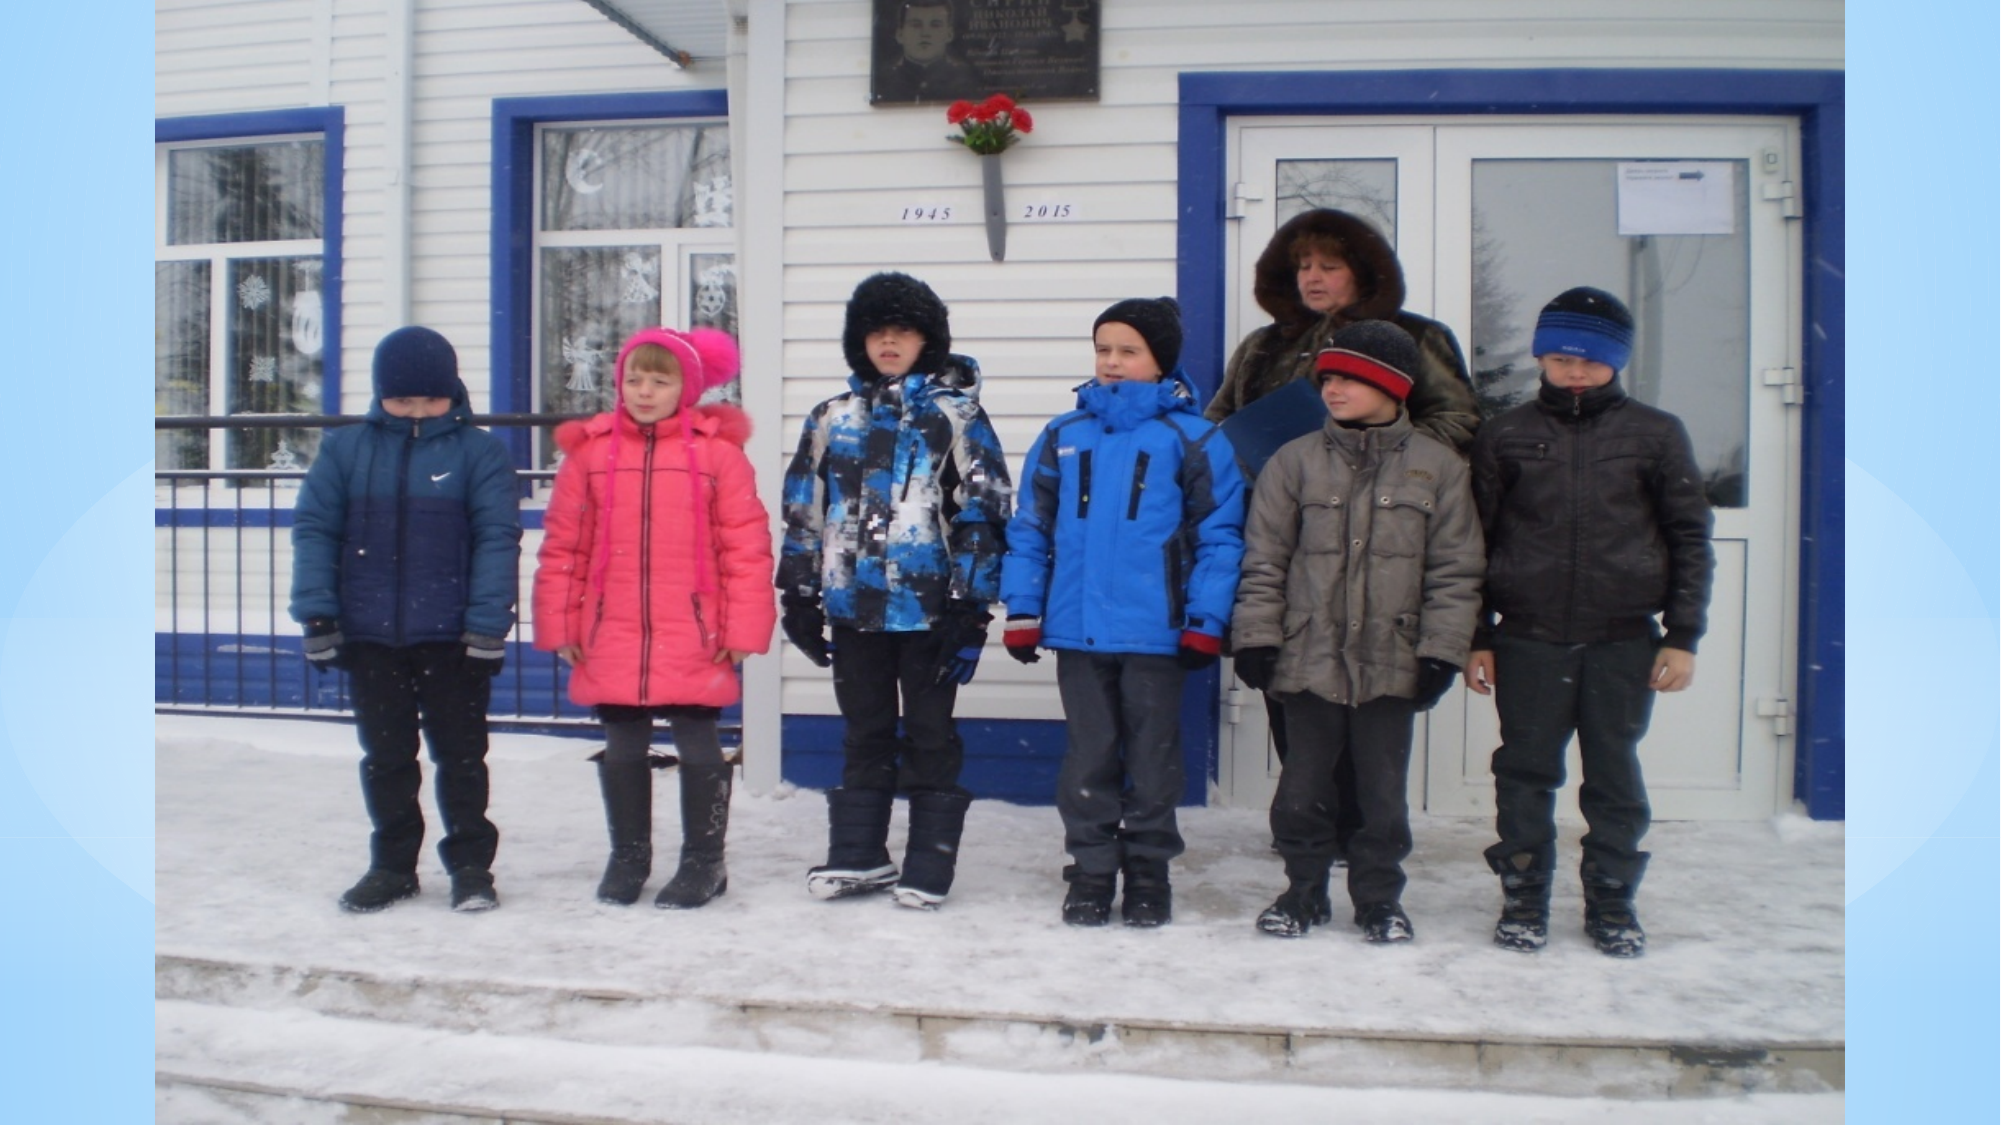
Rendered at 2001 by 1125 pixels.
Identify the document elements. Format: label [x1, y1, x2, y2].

list [154, 0, 1846, 1125]
